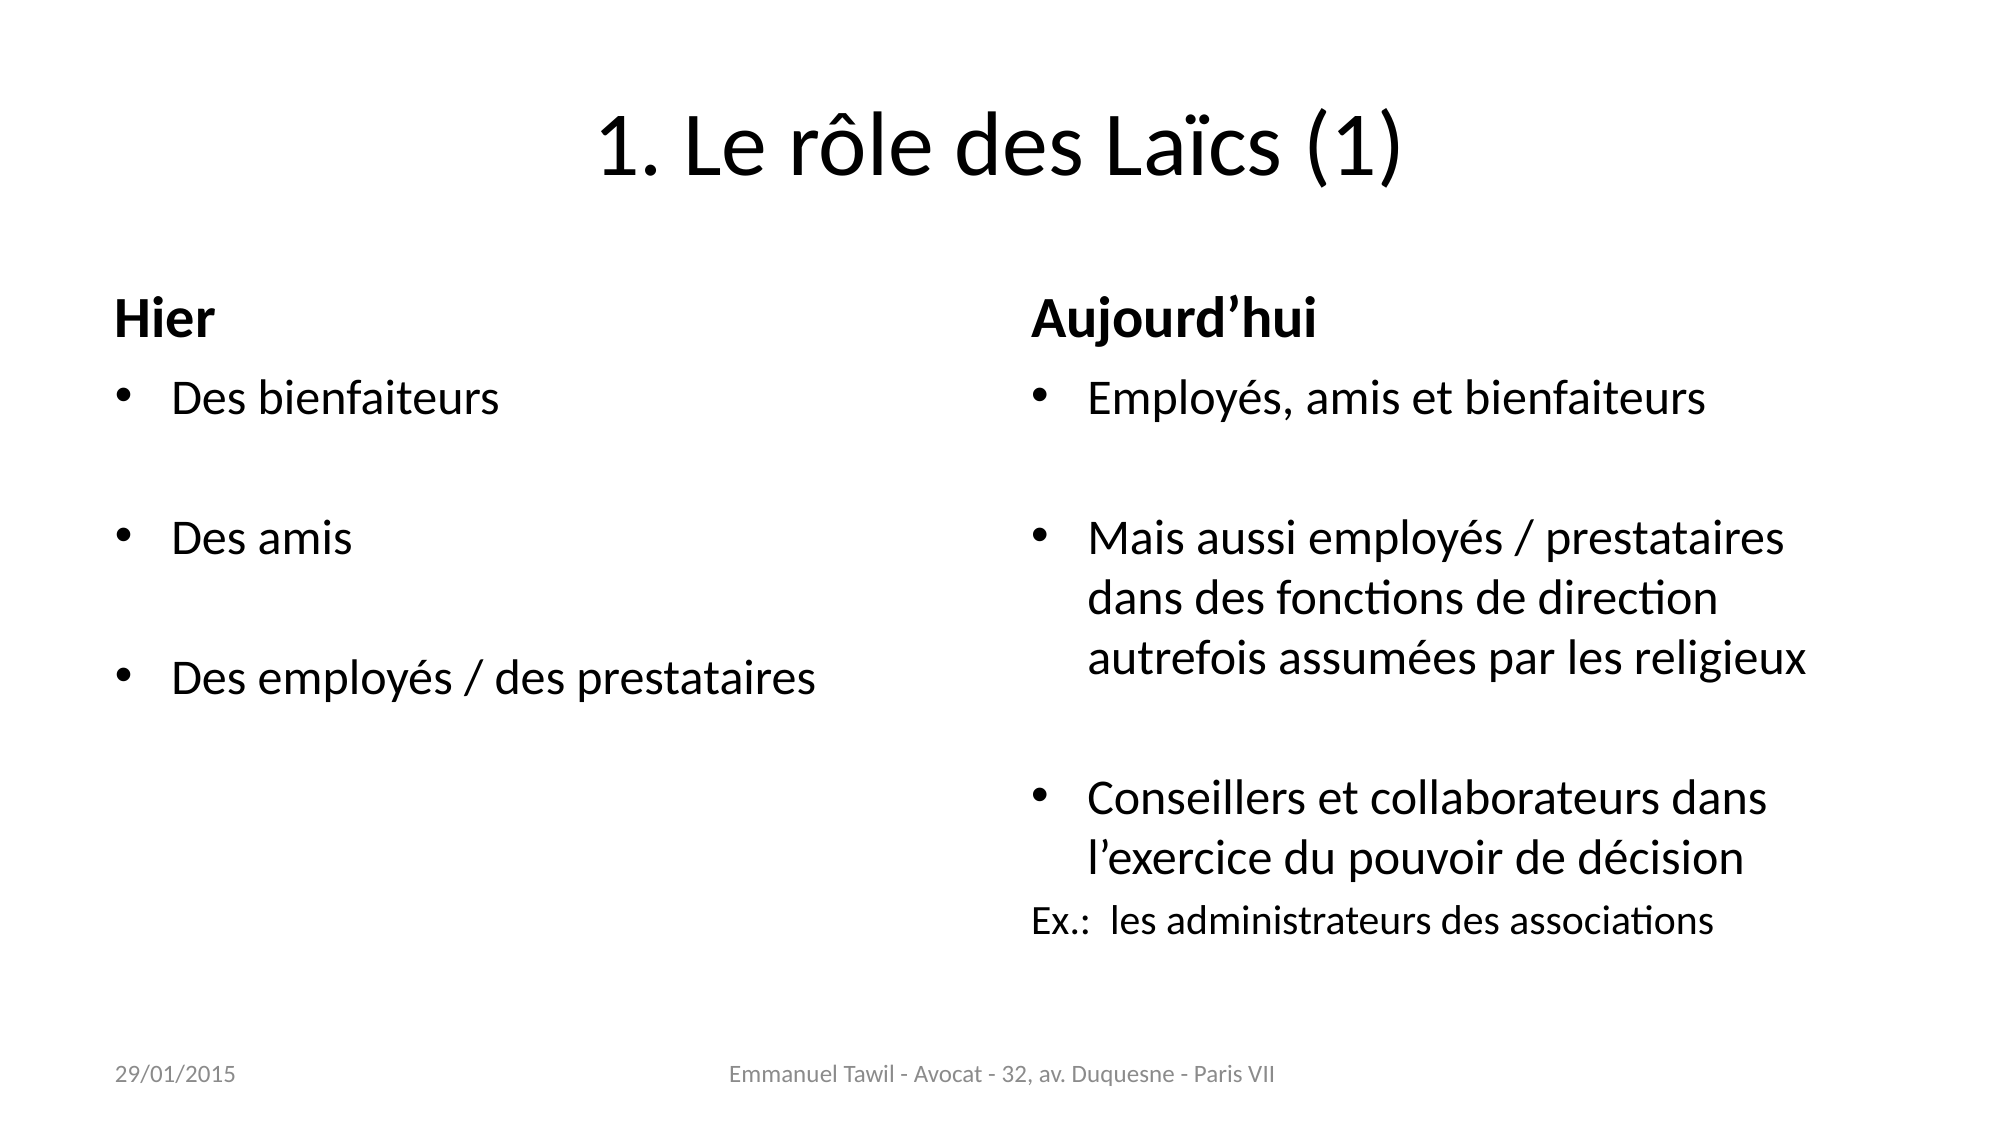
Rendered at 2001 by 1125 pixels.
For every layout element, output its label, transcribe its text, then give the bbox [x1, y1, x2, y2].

list Hier [99, 251, 984, 356]
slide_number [99, 1042, 567, 1103]
list Employés, amis et bienfaiteurs Mais aussi employés / prestataires dans des fonctions de direction autrefois assumées par les religieux Conseillers et collaborateurs dans l’exercice du pouvoir de décision Ex.: les administrateurs des associations [1015, 356, 1900, 1005]
list Des bienfaiteurs Des amis Des employés / des prestataires [99, 356, 984, 1005]
footer Emmanuel Tawil - Avocat - 32, av. Duquesne - Paris VII [685, 1042, 1320, 1103]
list Aujourd’hui [1015, 251, 1900, 356]
title 1. Le rôle des Laïcs (1) [99, 45, 1900, 233]
